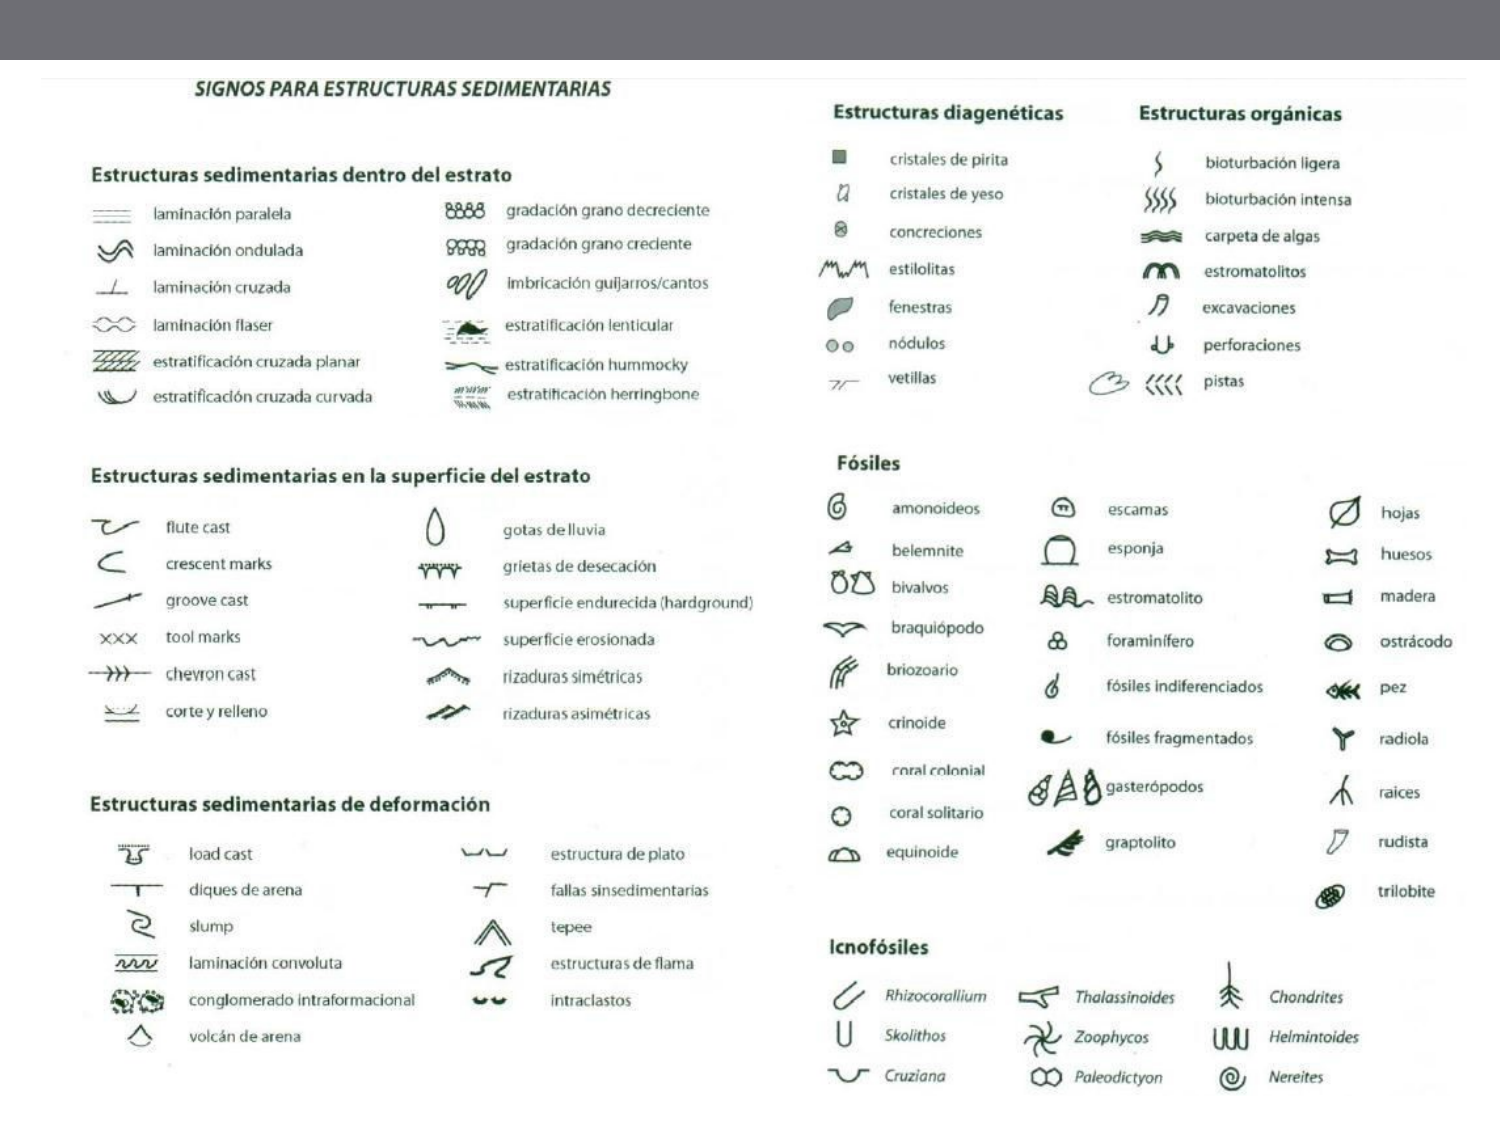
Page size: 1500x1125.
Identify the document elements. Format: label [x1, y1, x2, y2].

text_box [41, 78, 1467, 1096]
